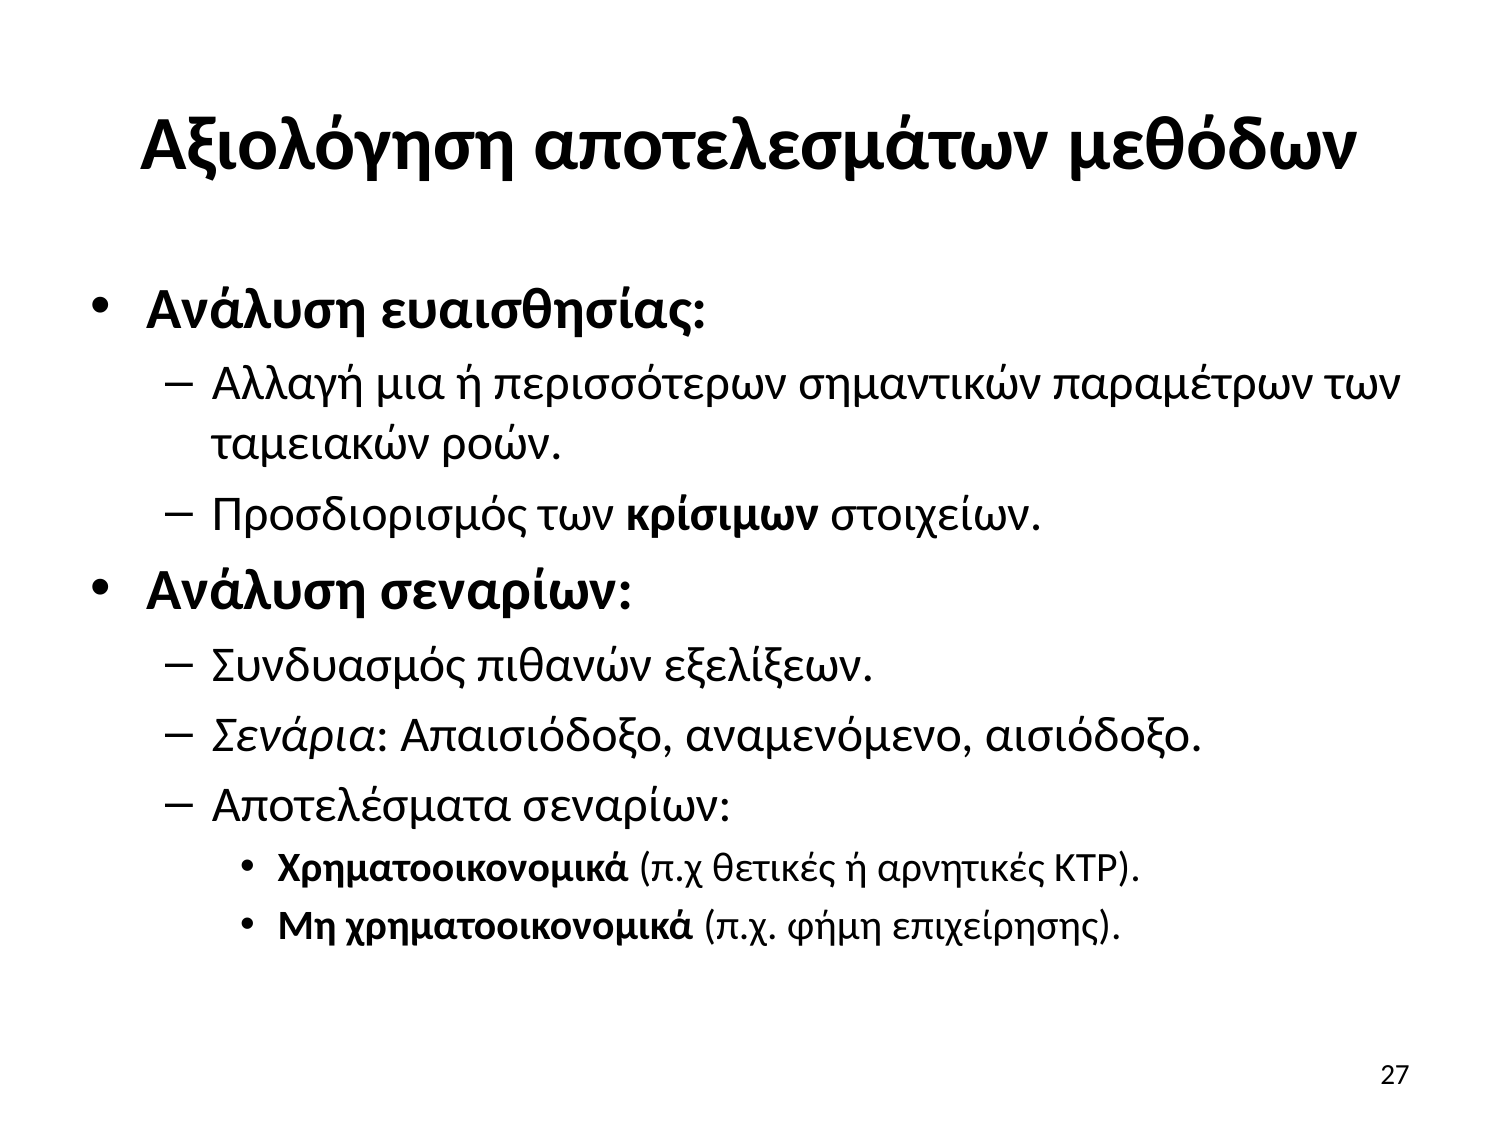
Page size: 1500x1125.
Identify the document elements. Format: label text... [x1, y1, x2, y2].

title Αξιολόγηση αποτελεσμάτων μεθόδων [75, 45, 1425, 233]
list Ανάλυση ευαισθησίας: Αλλαγή μια ή περισσότερων σημαντικών παραμέτρων των ταμειακών ροών. Προσδιορισμός των κρίσιμων στοιχείων. Ανάλυση σεναρίων: Συνδυασμός πιθανών εξελίξεων. Σενάρια: Απαισιόδοξο, αναμενόμενο, αισιόδοξο. Αποτελέσματα σεναρίων: Χρηματοοικονομικά (π.χ θετικές ή αρνητικές ΚΤΡ). Μη χρηματοοικονομικά (π.χ. φήμη επιχείρησης). [75, 262, 1425, 1005]
slide_number 27 [1074, 1042, 1425, 1103]
